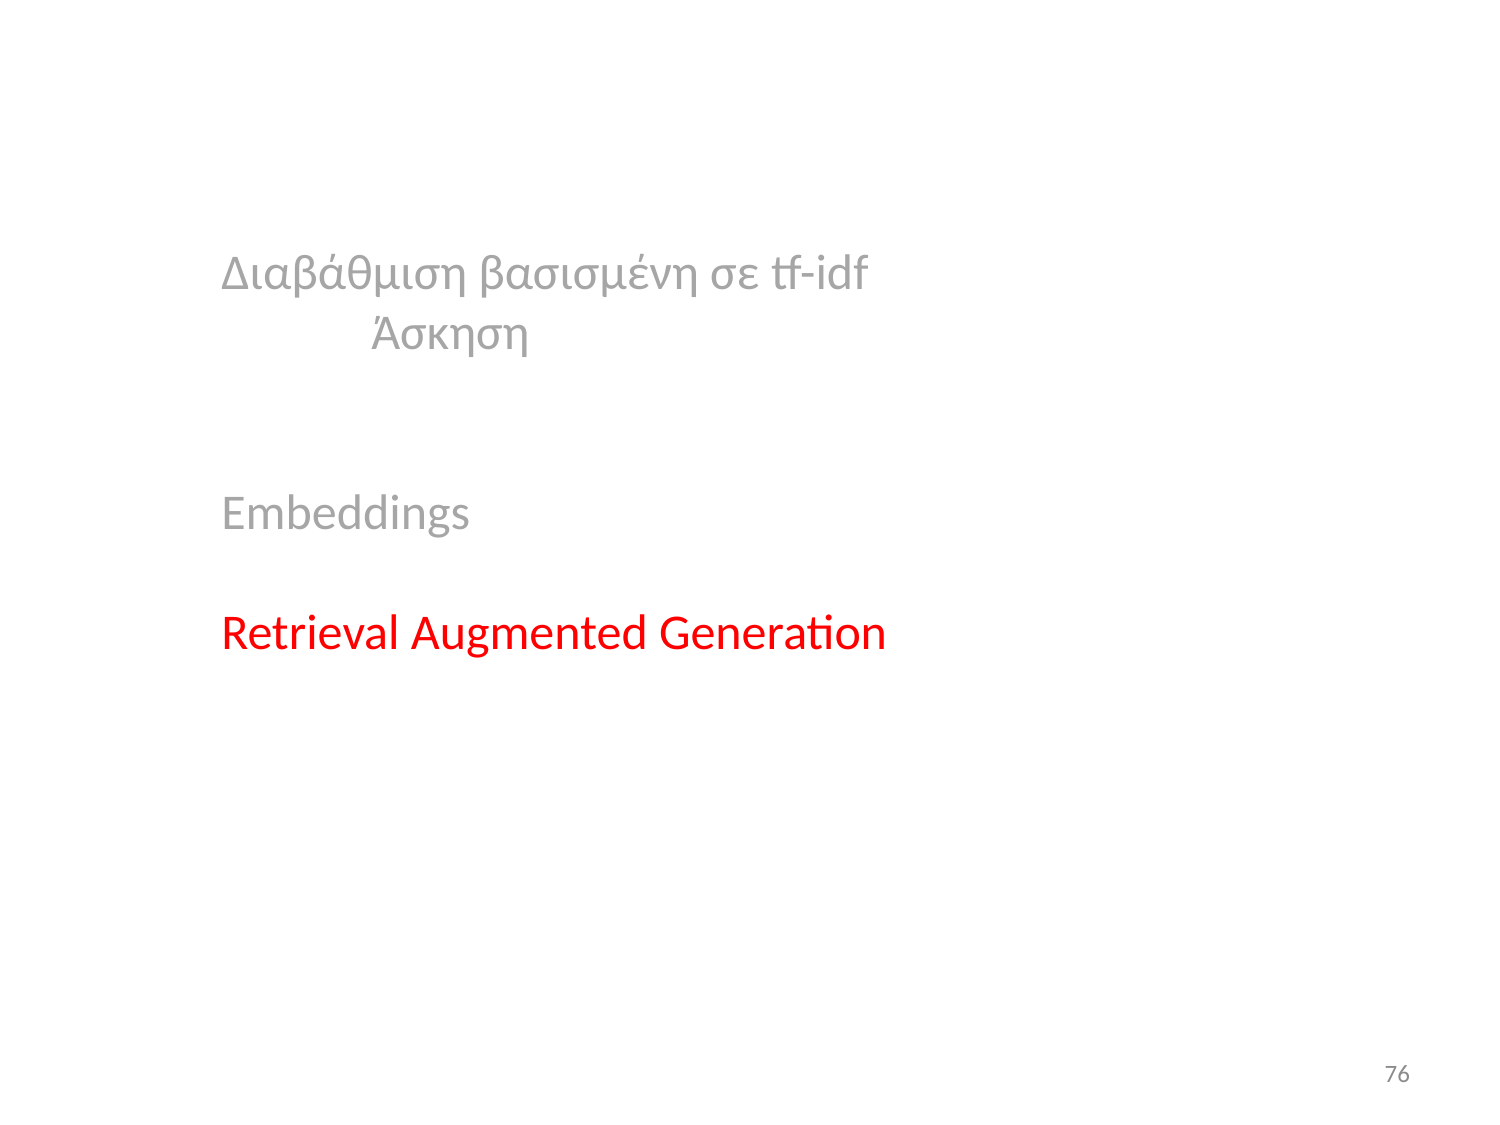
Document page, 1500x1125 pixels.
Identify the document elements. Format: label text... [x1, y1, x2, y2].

text_box Διαβάθμιση βασισμένη σε tf-idf Άσκηση Embeddings Retrieval Augmented Generation [206, 231, 1075, 667]
slide_number 76 [1074, 1042, 1425, 1103]
